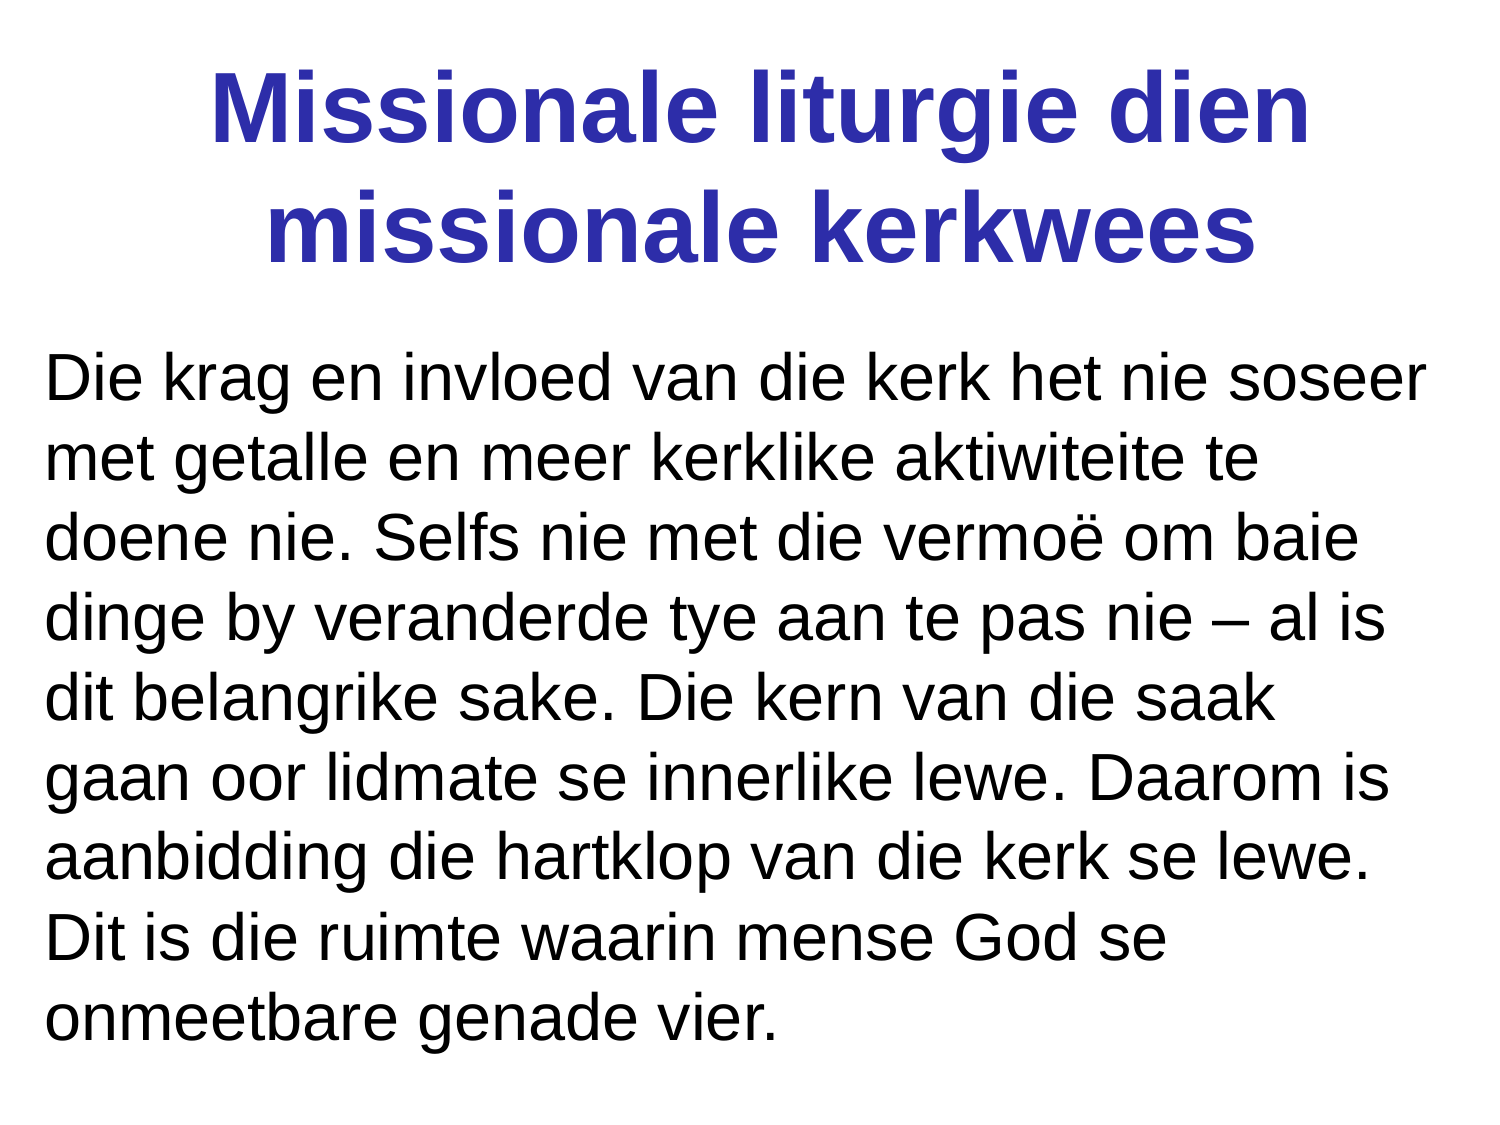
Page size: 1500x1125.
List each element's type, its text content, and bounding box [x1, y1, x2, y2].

text_box Missionale liturgie dien missionale kerkwees [46, 35, 1477, 290]
text_box Die krag en invloed van die kerk het nie soseer met getalle en meer kerklike aktiwiteite te doene nie. Selfs nie met die vermoë om baie dinge by veranderde tye aan te pas nie – al is dit belangrike sake. Die kern van die saak gaan oor lidmate se innerlike lewe. Daarom is aanbidding die hartklop van die kerk se lewe. Dit is die ruimte waarin mense God se onmeetbare genade vier. [29, 326, 1448, 1061]
